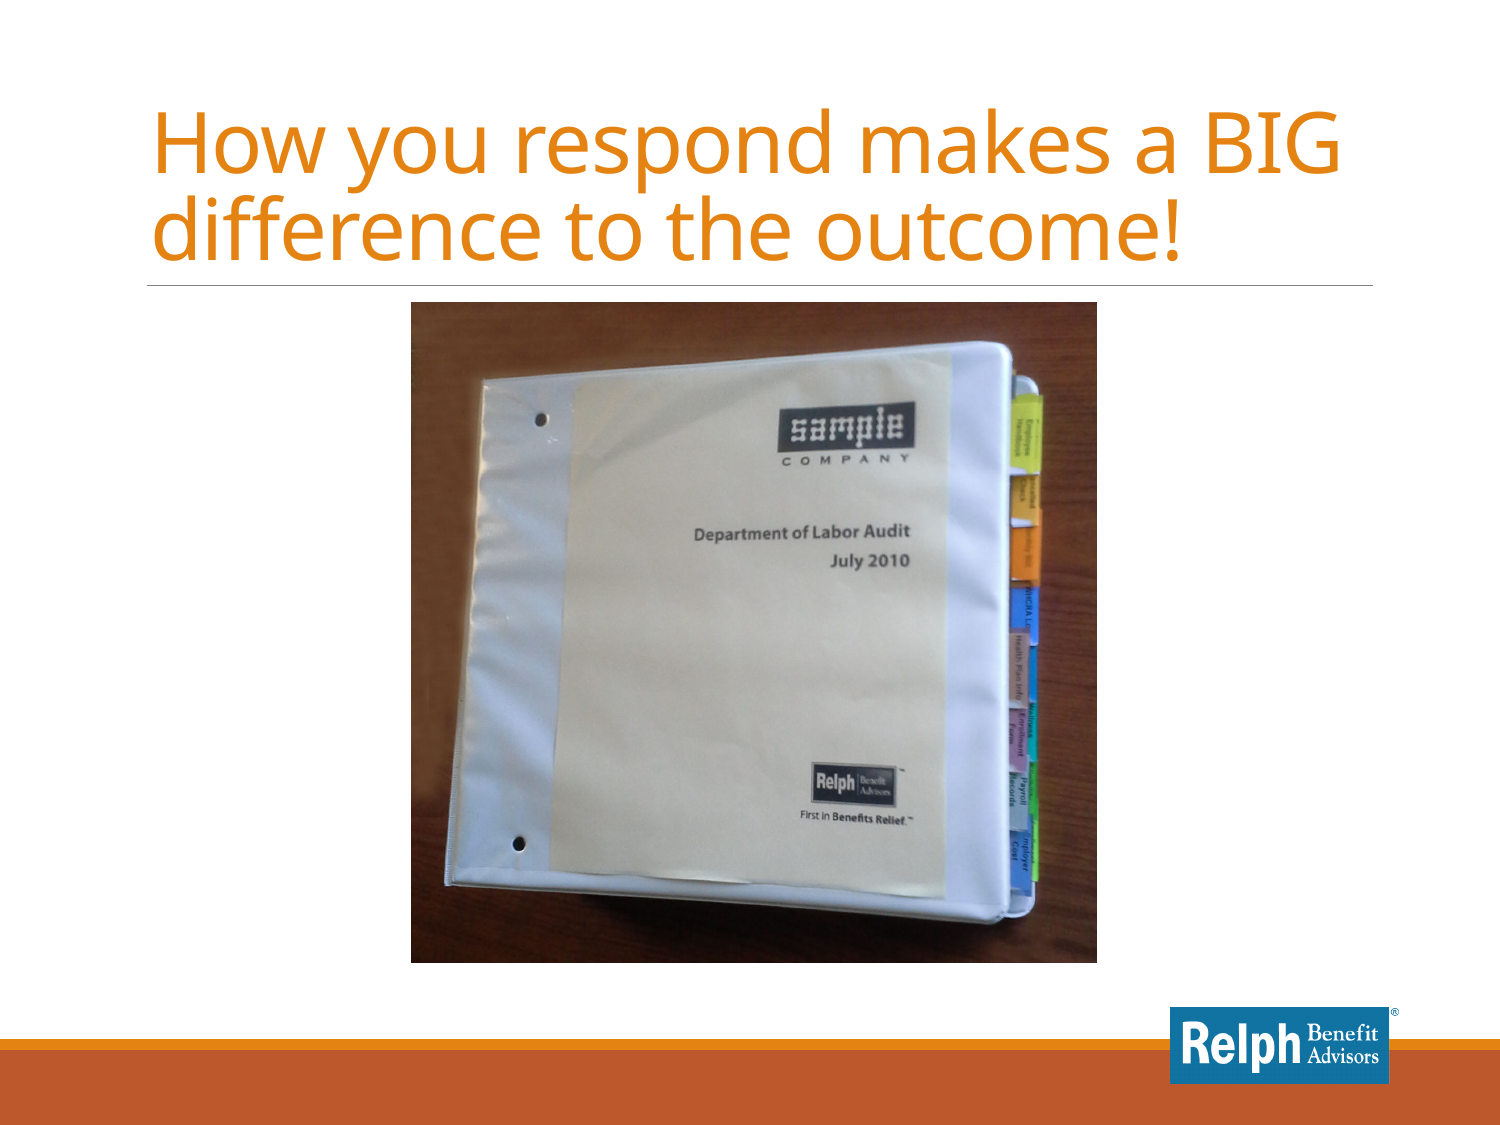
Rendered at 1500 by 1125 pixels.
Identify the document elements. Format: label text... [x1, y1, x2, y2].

title How you respond makes a BIG difference to the outcome! [135, 47, 1373, 285]
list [410, 302, 1097, 964]
picture [1169, 1006, 1399, 1085]
